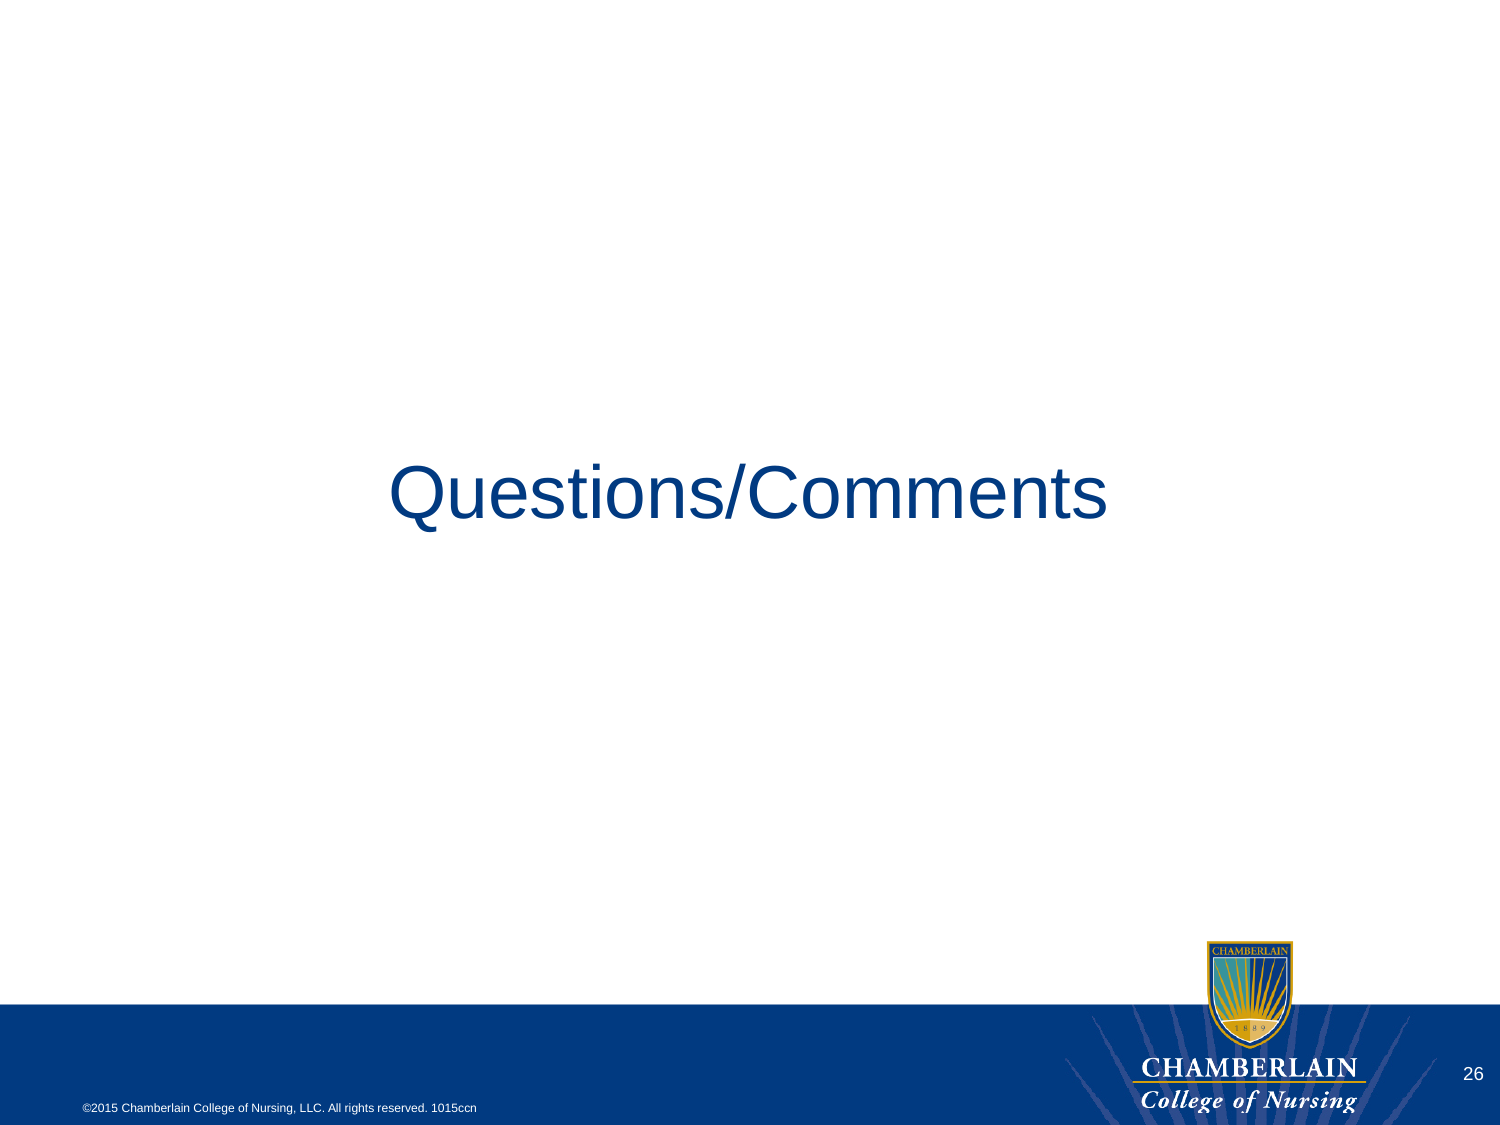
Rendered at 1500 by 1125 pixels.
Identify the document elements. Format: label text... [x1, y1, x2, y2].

picture [0, 1004, 1500, 1125]
slide_number 26 [1141, 1042, 1492, 1103]
title Questions/Comments [75, 374, 1423, 616]
